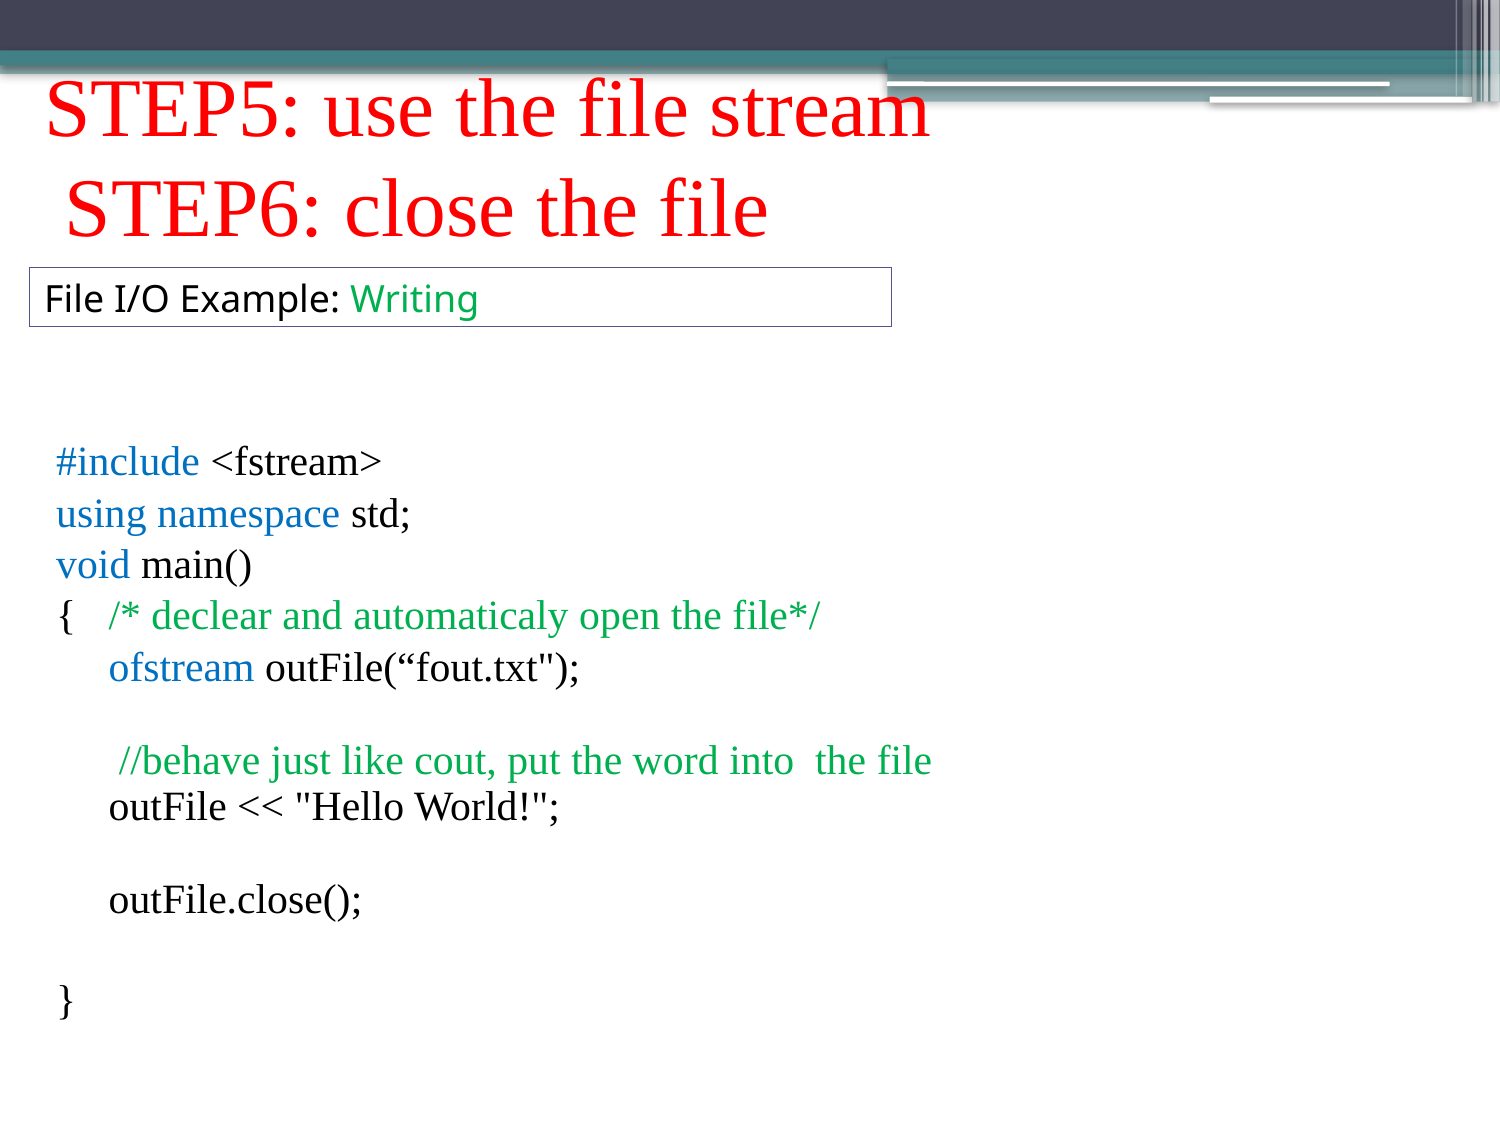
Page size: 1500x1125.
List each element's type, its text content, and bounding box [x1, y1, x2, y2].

list #include <fstream> using namespace std; void main() { /* declear and automaticaly open the file*/ ofstream outFile(“fout.txt"); //behave just like cout, put the word into the file outFile << "Hello World!"; outFile.close(); } [41, 432, 1317, 1024]
text_box File I/O Example: Writing [29, 267, 892, 327]
title STEP5: use the file stream STEP6: close the file [29, 101, 1405, 206]
